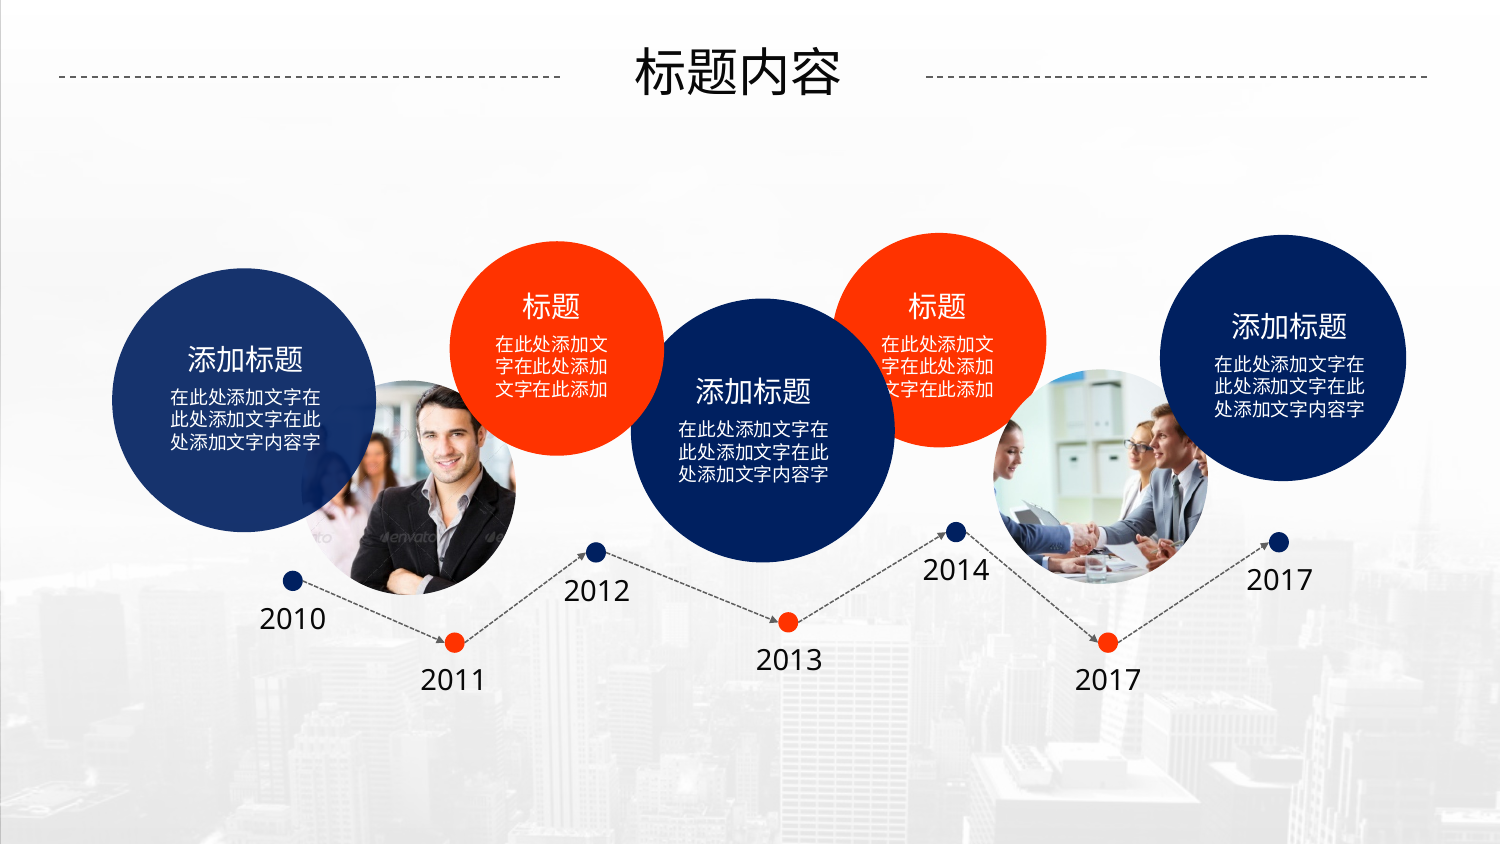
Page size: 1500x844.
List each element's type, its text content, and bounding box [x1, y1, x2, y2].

text_box 标题内容 [608, 32, 868, 110]
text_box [449, 240, 665, 456]
text_box [381, 378, 519, 520]
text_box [238, 521, 1335, 706]
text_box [630, 298, 896, 563]
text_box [831, 232, 1047, 448]
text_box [111, 268, 377, 533]
text_box [991, 367, 1210, 520]
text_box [1159, 234, 1407, 482]
